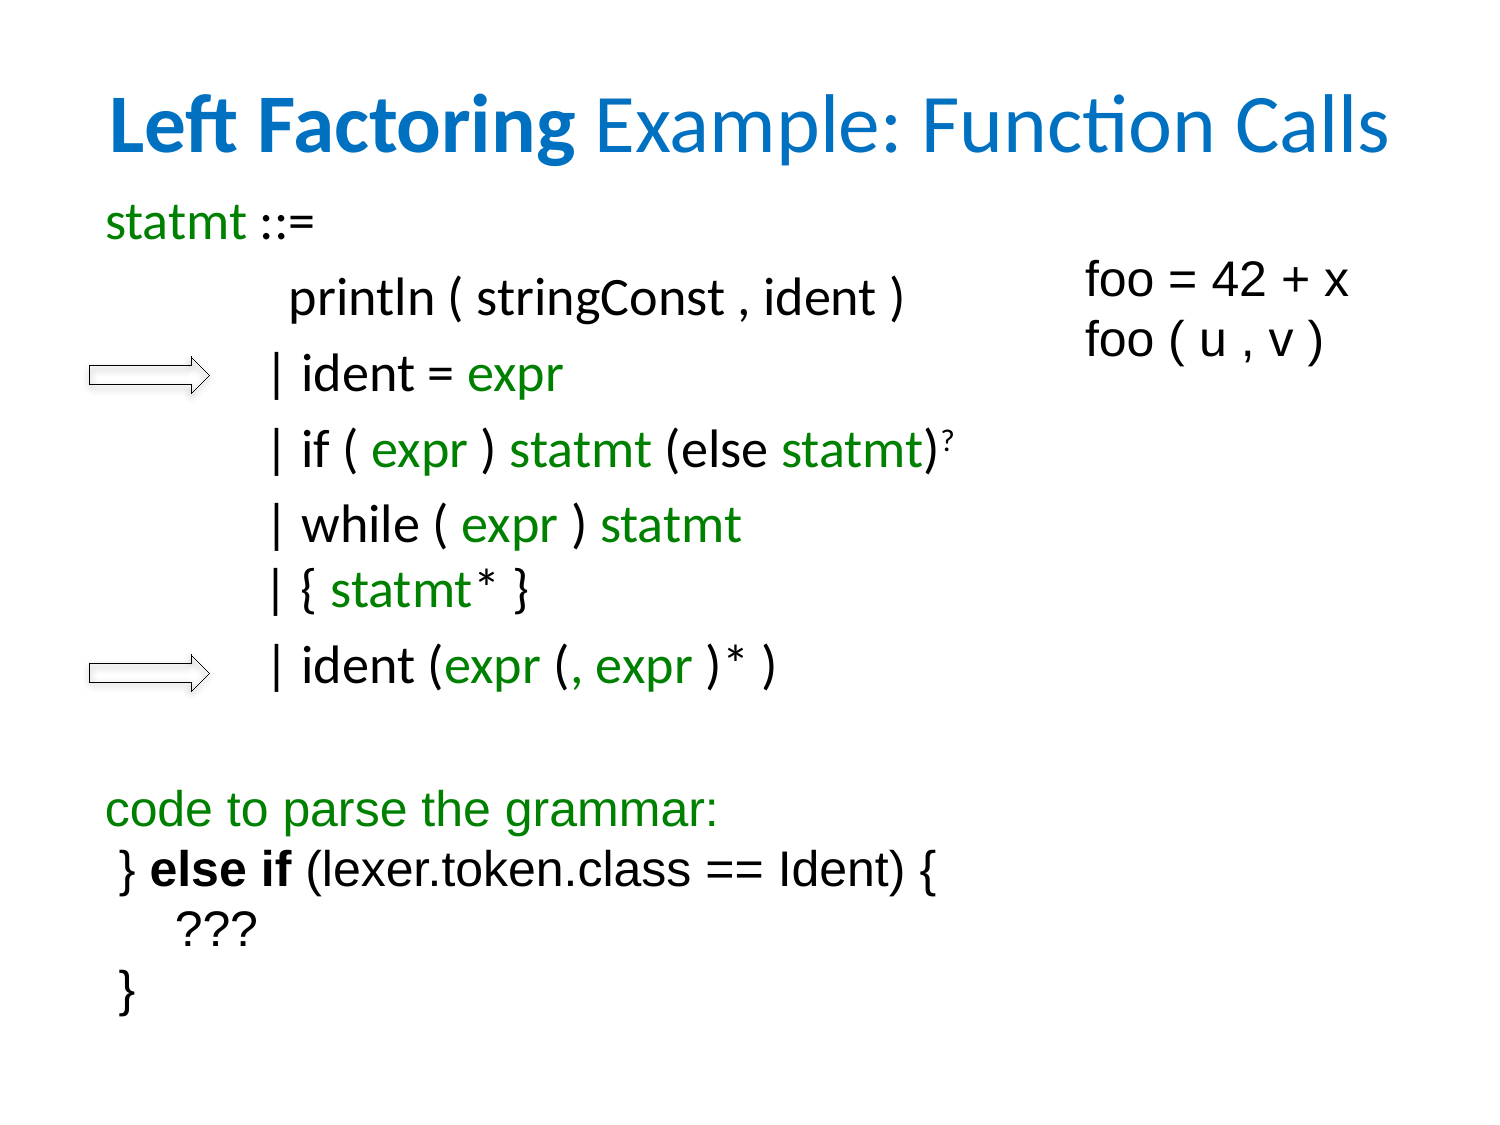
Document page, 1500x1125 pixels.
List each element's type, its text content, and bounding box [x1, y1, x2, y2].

text_box foo = 42 + x foo ( u , v ) [1070, 238, 1365, 374]
text_box code to parse the grammar: } else if (lexer.token.class == Ident) { ??? } [90, 768, 1190, 1024]
text_box [89, 654, 210, 692]
text_box [89, 356, 210, 394]
title Left Factoring Example: Function Calls [74, 25, 1426, 214]
text_box statmt ::= println ( stringConst , ident ) | ident = expr | if ( expr ) statmt (else statmt)? | while ( expr ) statmt | { statmt* } | ident (expr (, expr )* ) [89, 178, 1440, 655]
